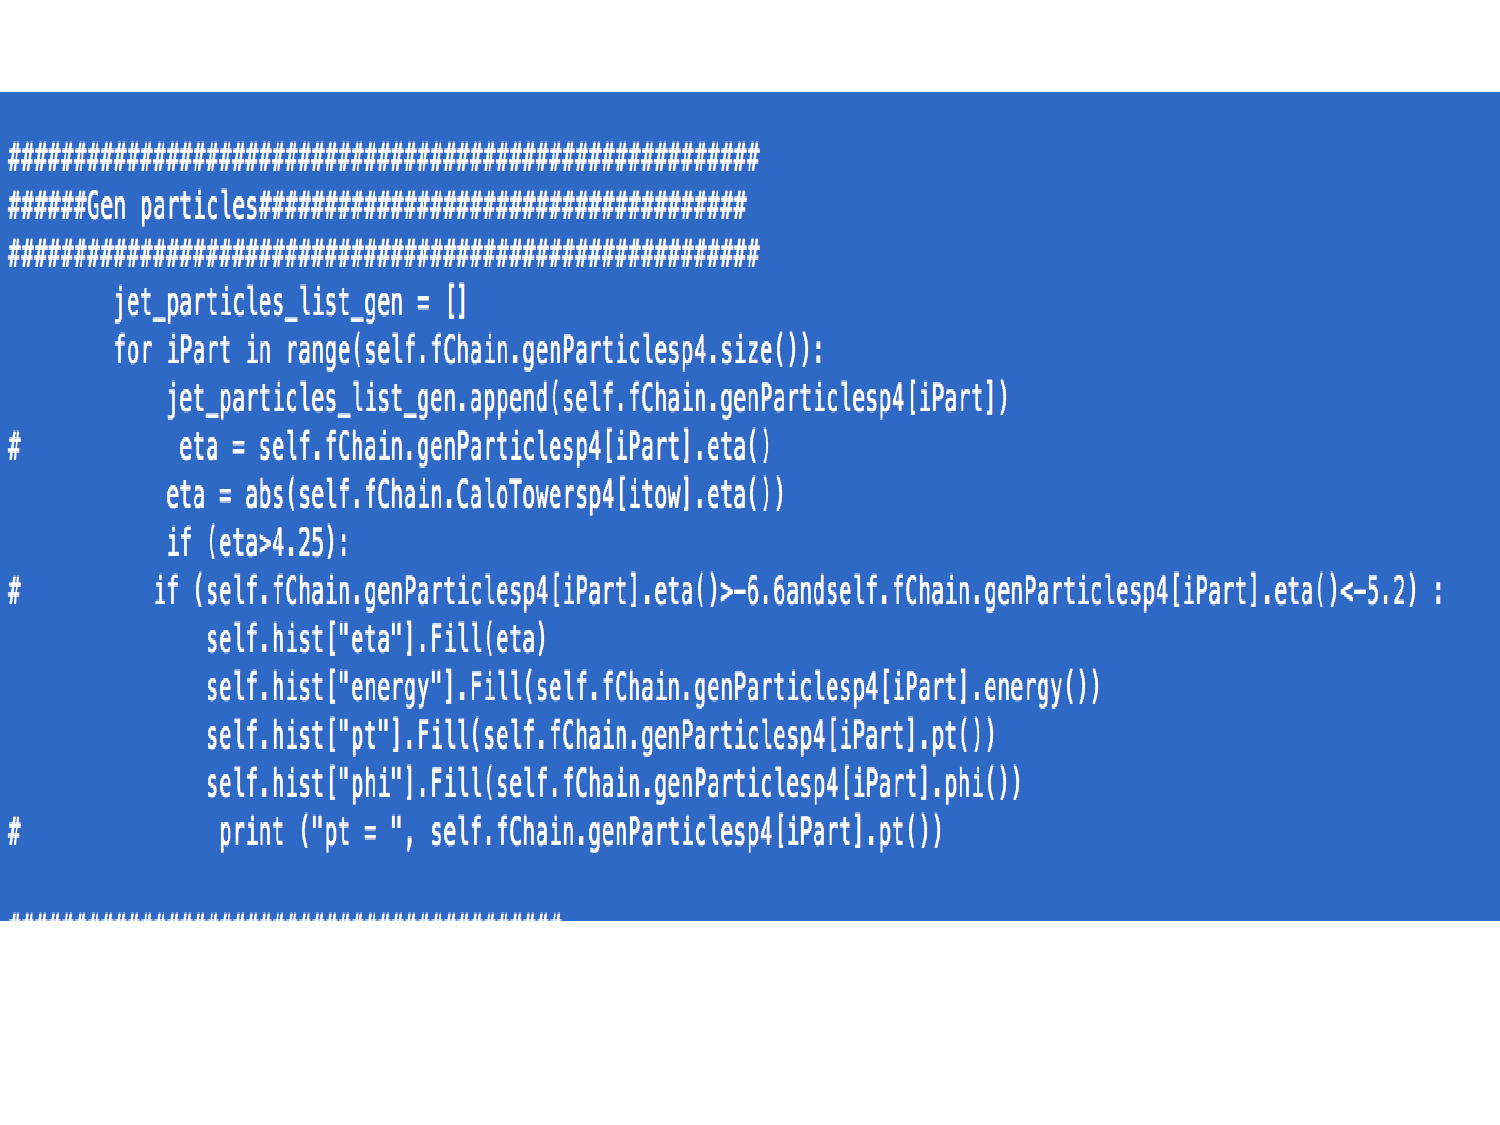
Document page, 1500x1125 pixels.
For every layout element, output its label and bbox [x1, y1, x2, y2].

picture [0, 91, 1500, 922]
